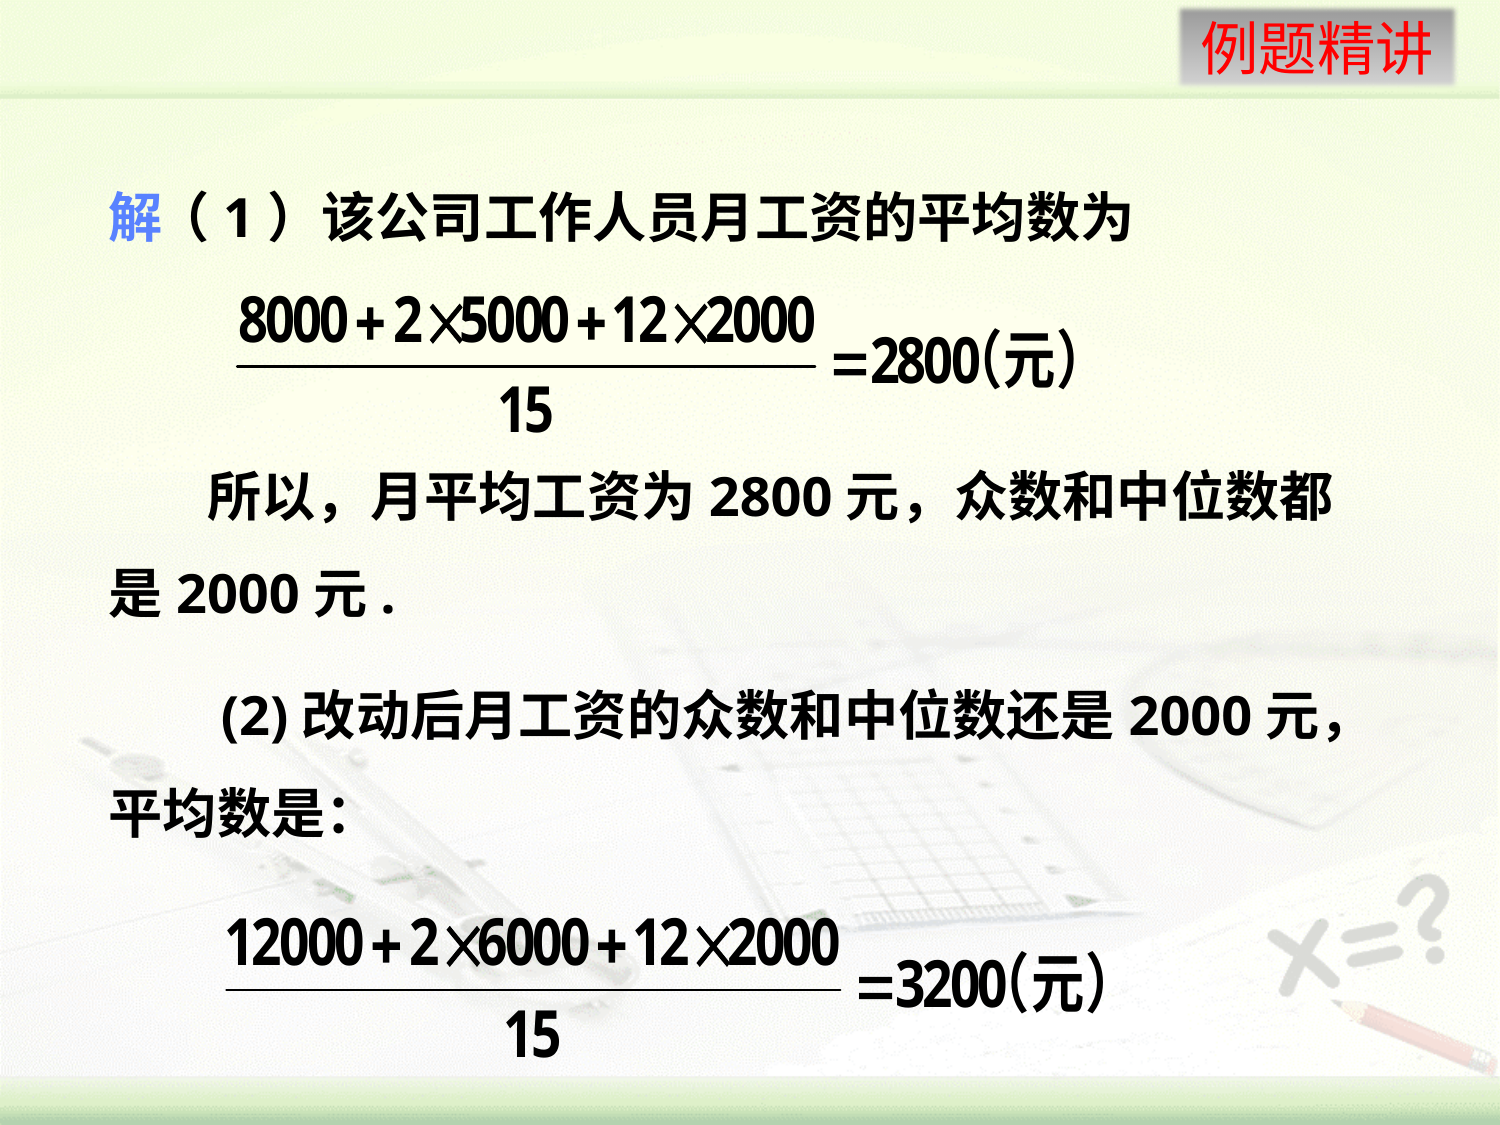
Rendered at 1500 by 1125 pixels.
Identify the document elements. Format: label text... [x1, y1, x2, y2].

text_box (2)改动后月工资的众数和中位数还是2000元，平均数是： [94, 641, 1407, 852]
text_box 解 [93, 143, 141, 256]
picture [0, 0, 1500, 1125]
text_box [217, 898, 1121, 1073]
text_box （1）该公司工作人员月工资的平均数为 [141, 143, 1275, 256]
text_box 所以，月平均工资为2800元，众数和中位数都是2000元. [94, 422, 1377, 633]
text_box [228, 276, 1093, 448]
